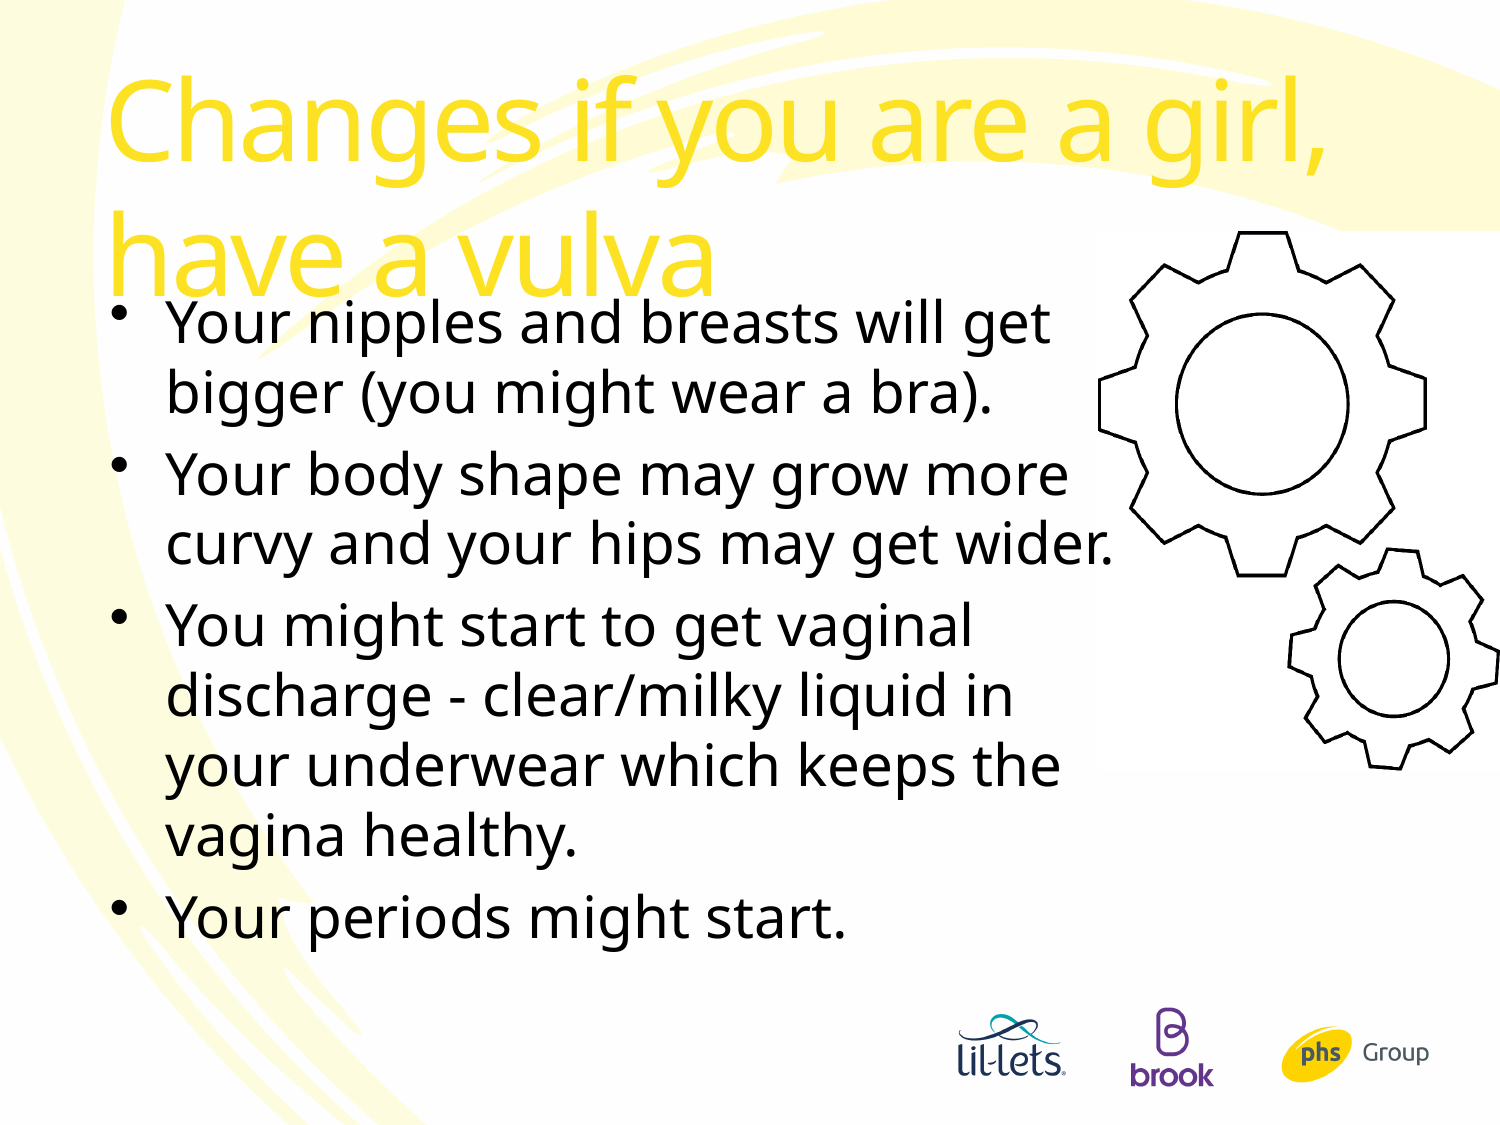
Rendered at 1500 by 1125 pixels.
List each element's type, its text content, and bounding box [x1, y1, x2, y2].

list Your nipples and breasts will get bigger (you might wear a bra). Your body shape may grow more curvy and your hips may get wider. You might start to get vaginal discharge - clear/milky liquid in your underwear which keeps the vagina healthy. Your periods might start. [94, 277, 1140, 1000]
title Changes if you are a girl, have a vulva [89, 90, 1365, 278]
picture [0, 0, 1500, 1125]
